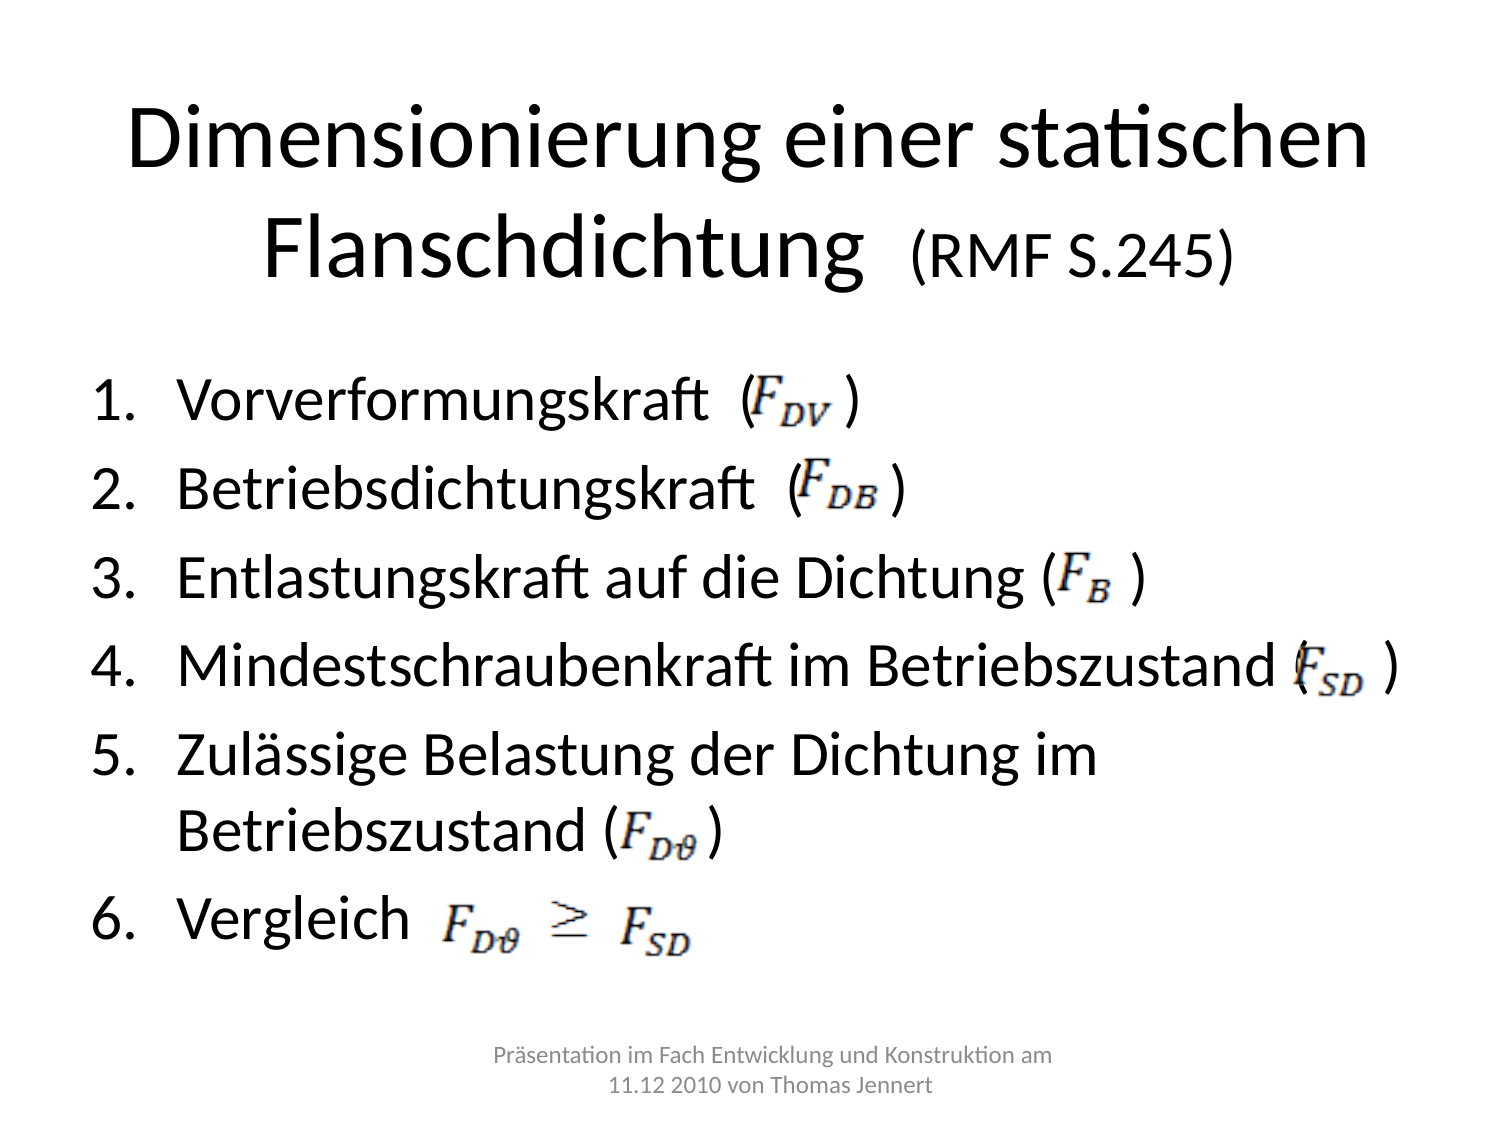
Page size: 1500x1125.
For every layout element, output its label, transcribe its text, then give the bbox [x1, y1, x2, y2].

title Dimensionierung einer statischen Flanschdichtung (RMF S.245) [75, 45, 1425, 327]
picture [619, 798, 703, 871]
picture [548, 881, 592, 957]
list Vorverformungskraft ( ) Betriebsdichtungskraft ( ) Entlastungskraft auf die Dichtung ( ) Mindestschraubenkraft im Betriebszustand ( ) Zulässige Belastung der Dichtung im Betriebszustand ( ) Vergleich [75, 349, 1425, 1005]
picture [1056, 538, 1117, 613]
picture [796, 444, 884, 520]
picture [442, 891, 526, 963]
footer Präsentation im Fach Entwicklung und Konstruktion am 11.12 2010 von Thomas Jennert [478, 1035, 1069, 1103]
picture [749, 361, 850, 437]
picture [619, 893, 698, 966]
picture [1293, 633, 1372, 706]
